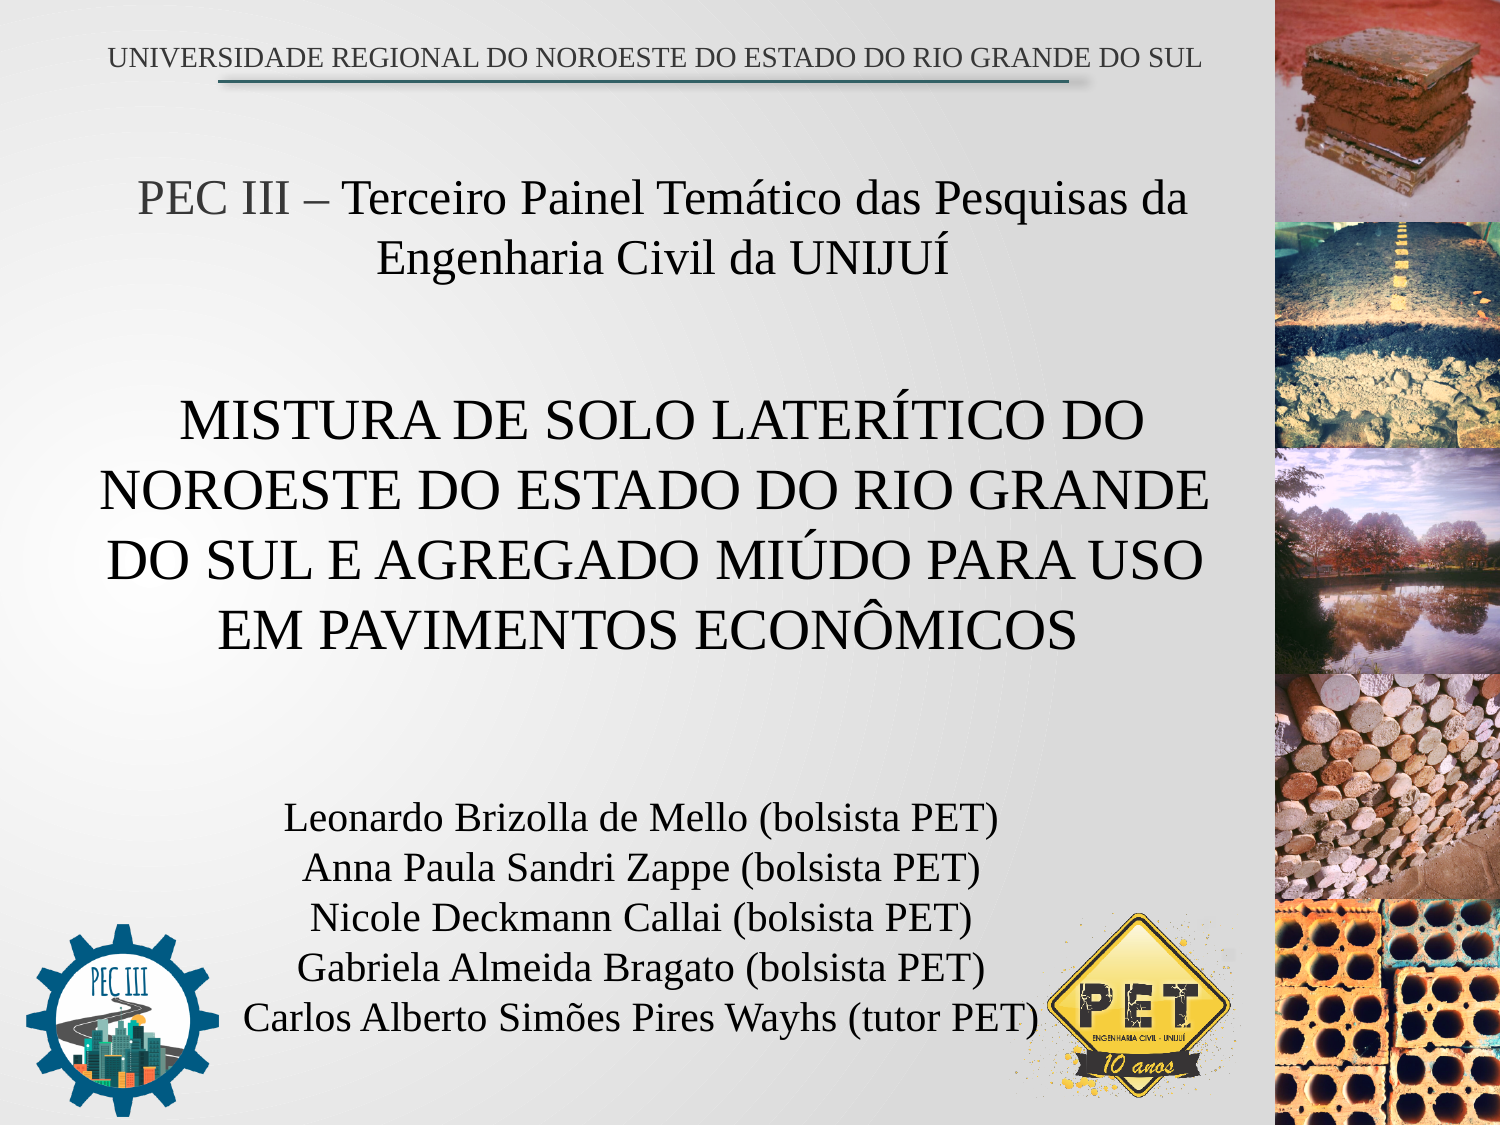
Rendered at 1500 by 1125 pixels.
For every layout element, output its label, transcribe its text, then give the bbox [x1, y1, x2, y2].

text_box MISTURA DE SOLO LATERÍTICO DO NOROESTE DO ESTADO DO RIO GRANDE DO SUL E AGREGADO MIÚDO PARA USO EM PAVIMENTOS ECONÔMICOS [64, 373, 1247, 669]
picture [997, 905, 1249, 1104]
text_box PEC III – Terceiro Painel Temático das Pesquisas da Engenharia Civil da UNIJUÍ [72, 157, 1254, 292]
text_box Leonardo Brizolla de Mello (bolsista PET) Anna Paula Sandri Zappe (bolsista PET) Nicole Deckmann Callai (bolsista PET) Gabriela Almeida Bragato (bolsista PET) Carlos Alberto Simões Pires Wayhs (tutor PET) [50, 782, 1233, 1047]
picture [56, 954, 190, 1088]
picture [1274, 0, 1500, 1125]
picture [25, 923, 219, 1118]
text_box UNIVERSIDADE REGIONAL DO NOROESTE DO ESTADO DO RIO GRANDE DO SUL [64, 30, 1247, 81]
